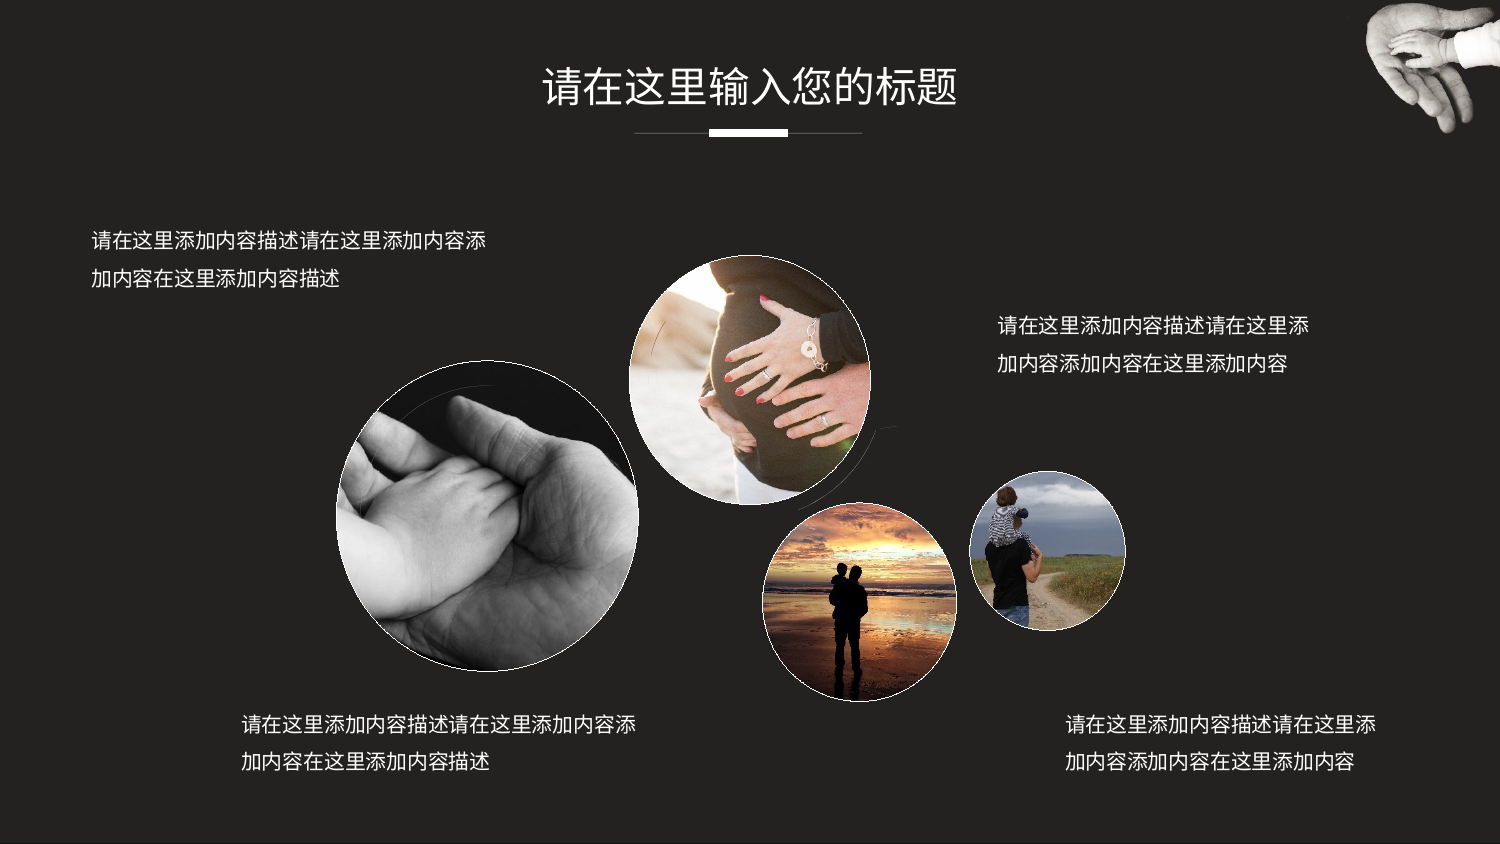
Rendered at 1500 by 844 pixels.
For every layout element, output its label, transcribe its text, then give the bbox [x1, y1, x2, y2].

text_box [336, 360, 639, 672]
text_box 请在这里添加内容描述请在这里添加内容添加内容在这里添加内容描述 [241, 698, 644, 818]
text_box [629, 255, 871, 505]
title 请在这里输入您的标题 [103, 45, 1397, 134]
text_box 请在这里添加内容描述请在这里添加内容添加内容在这里添加内容 [1064, 698, 1397, 809]
text_box 请在这里添加内容描述请在这里添加内容添加内容在这里添加内容描述 [91, 215, 494, 335]
picture [1322, 0, 1500, 134]
text_box [762, 502, 957, 702]
text_box 请在这里添加内容描述请在这里添加内容添加内容在这里添加内容 [997, 300, 1330, 410]
text_box [969, 471, 1126, 631]
